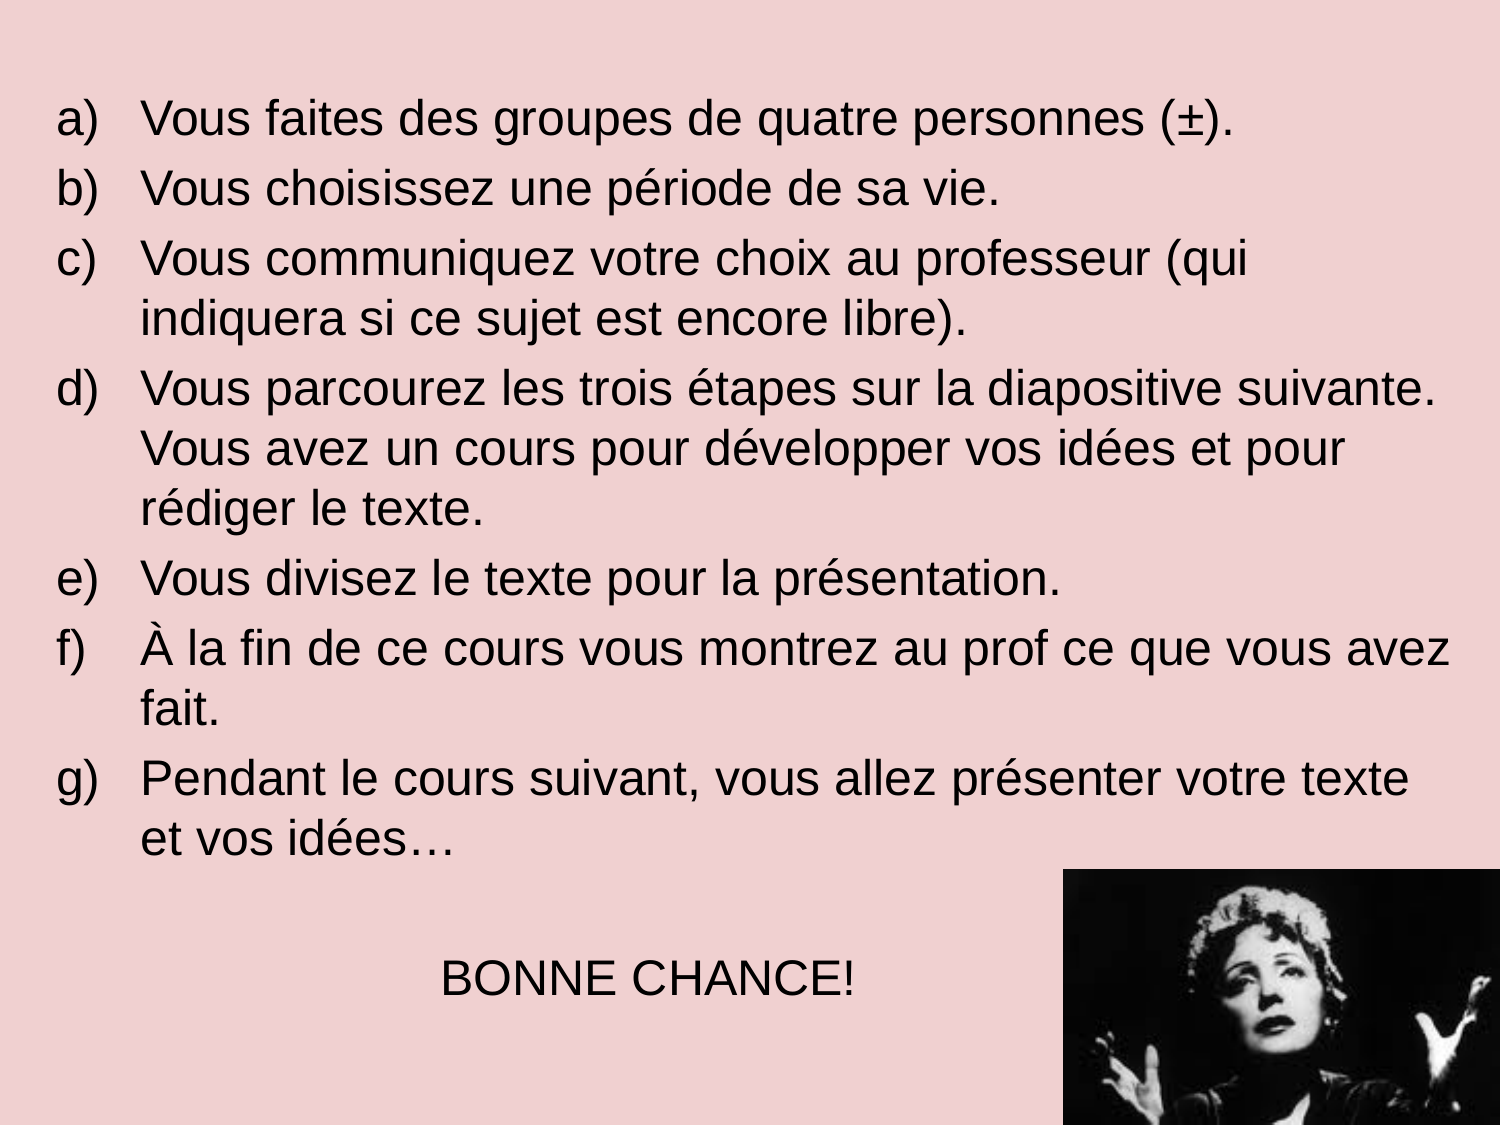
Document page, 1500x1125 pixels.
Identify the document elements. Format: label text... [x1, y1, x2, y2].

picture [1063, 869, 1500, 1125]
subtitle Vous faites des groupes de quatre personnes (±). Vous choisissez une période de sa vie. Vous communiquez votre choix au professeur (qui indiquera si ce sujet est encore libre). Vous parcourez les trois étapes sur la diapositive suivante. Vous avez un cours pour développer vos idées et pour rédiger le texte. Vous divisez le texte pour la présentation. À la fin de ce cours vous montrez au prof ce que vous avez fait. Pendant le cours suivant, vous allez présenter votre texte et vos idées… BONNE CHANCE! [41, 78, 1471, 1047]
